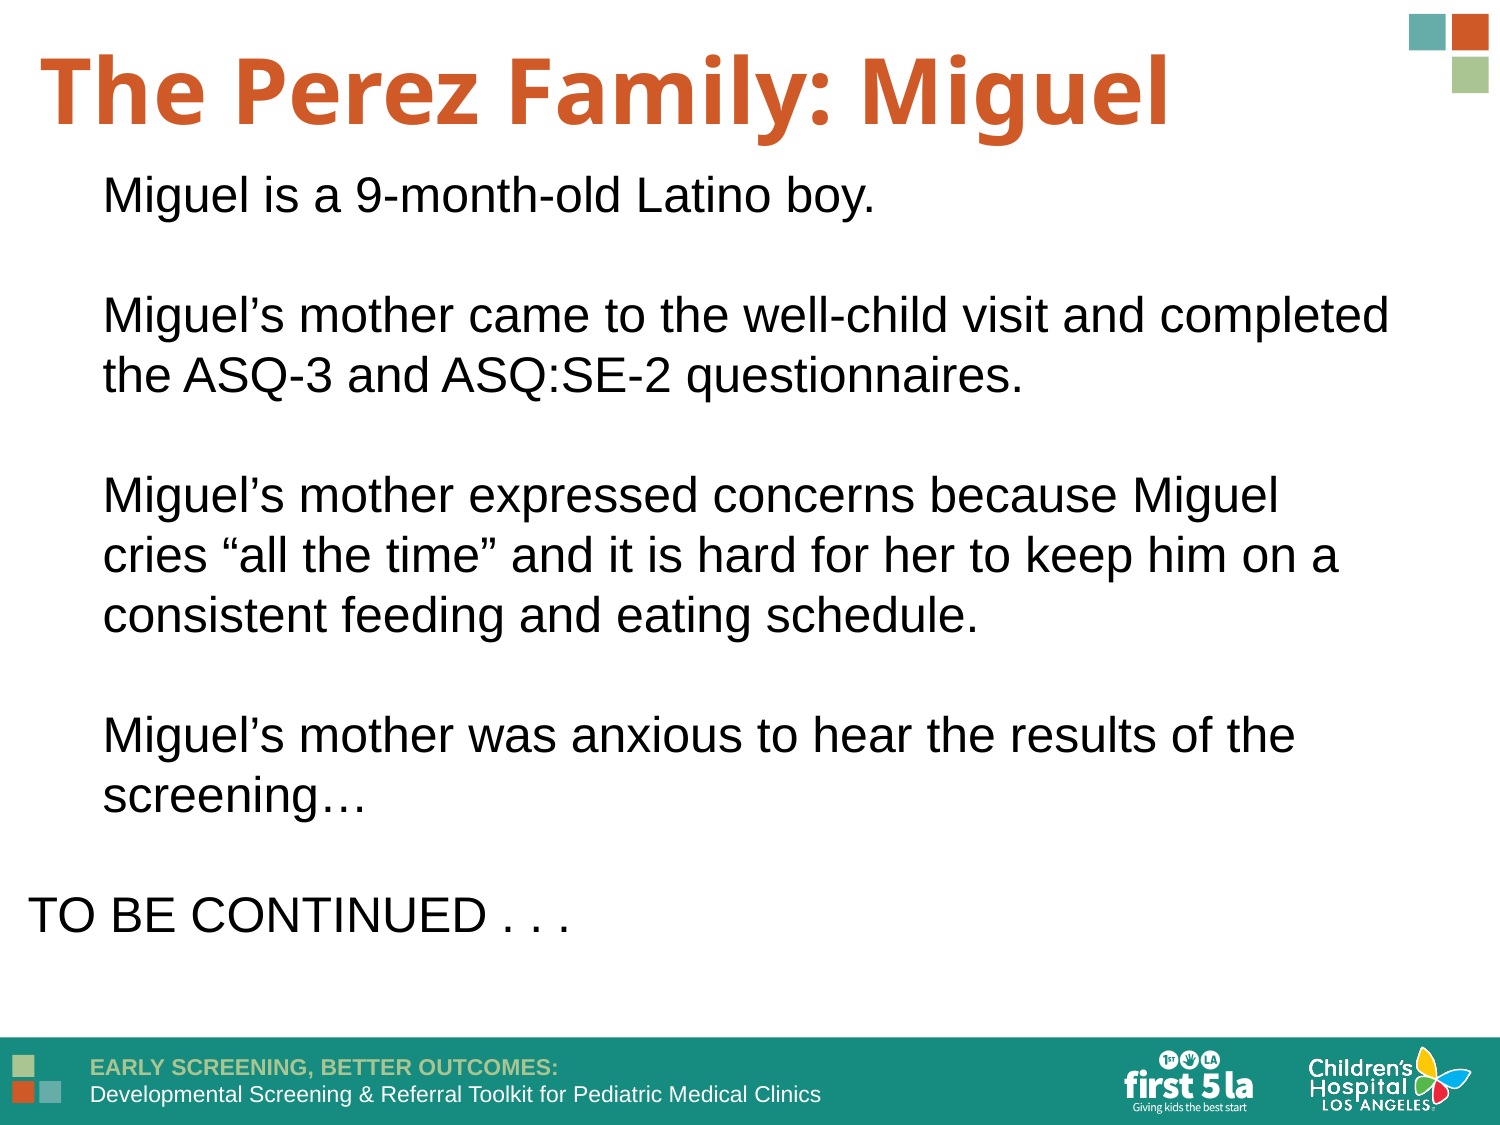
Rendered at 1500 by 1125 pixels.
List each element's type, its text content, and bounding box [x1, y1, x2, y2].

title The Perez Family: Miguel [24, 0, 1375, 154]
text_box Miguel is a 9-month-old Latino boy. Miguel’s mother came to the well-child visit and completed the ASQ-3 and ASQ:SE-2 questionnaires. Miguel’s mother expressed concerns because Miguel cries “all the time” and it is hard for her to keep him on a consistent feeding and eating schedule. Miguel’s mother was anxious to hear the results of the screening… TO BE CONTINUED . . . [12, 154, 1413, 1070]
picture [1305, 1043, 1475, 1114]
picture [1097, 1070, 1280, 1125]
